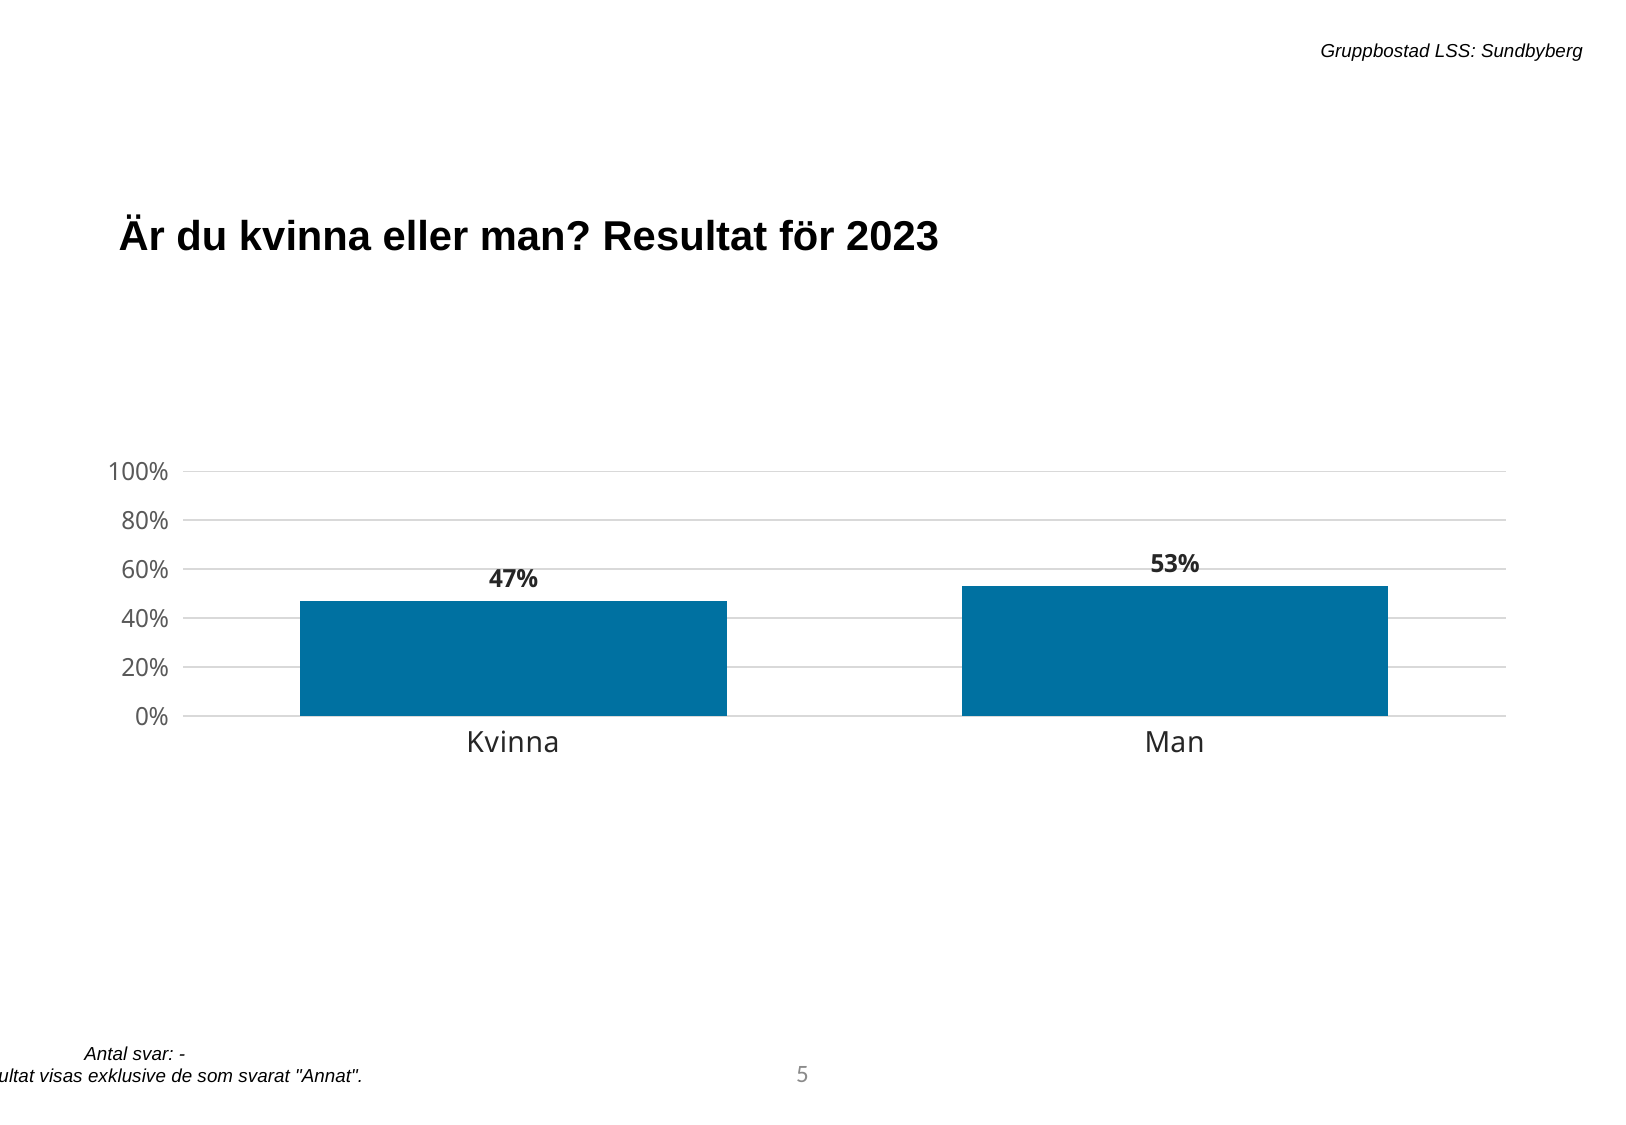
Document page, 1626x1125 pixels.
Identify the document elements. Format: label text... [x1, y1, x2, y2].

text_box Är du kvinna eller man? Resultat för 2023 [103, 191, 1514, 267]
text_box Gruppbostad LSS: Sundbyberg [269, 31, 1598, 69]
slide_number 13 [458, 1042, 824, 1103]
text_box Antal svar: - [69, 1034, 731, 1072]
chart [107, 380, 1518, 974]
text_box Könsresultat visas exklusive de som svarat "Annat". [0, 1056, 378, 1094]
